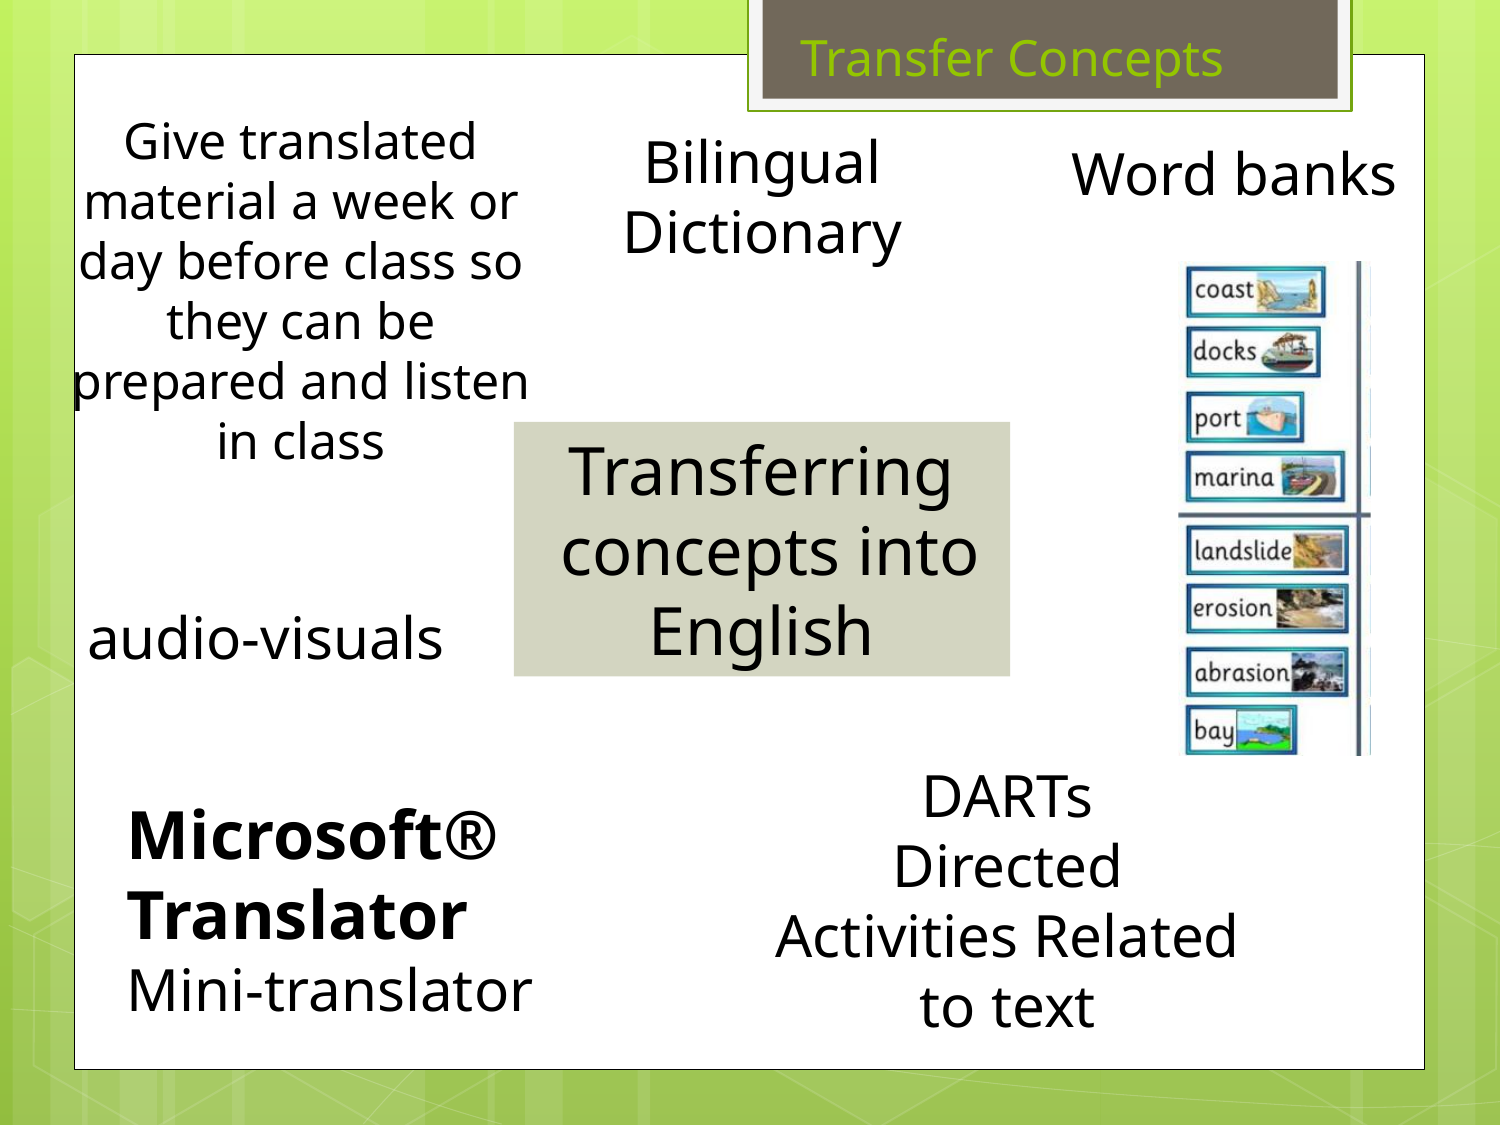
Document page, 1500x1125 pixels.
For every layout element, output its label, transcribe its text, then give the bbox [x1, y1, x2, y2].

text_box Transfer Concepts [785, 19, 1294, 94]
text_box Bilingual Dictionary [550, 117, 1011, 273]
text_box Transferring concepts into English [513, 421, 1011, 677]
text_box Give translated material a week or day before class so they can be prepared and listen in class [53, 101, 550, 477]
text_box audio-visuals [17, 593, 514, 679]
text_box Microsoft® Translator Mini-translator [112, 785, 609, 1031]
picture [1178, 260, 1371, 756]
text_box DARTs Directed Activities Related to text [759, 751, 1256, 1047]
text_box Word banks [1011, 129, 1483, 215]
